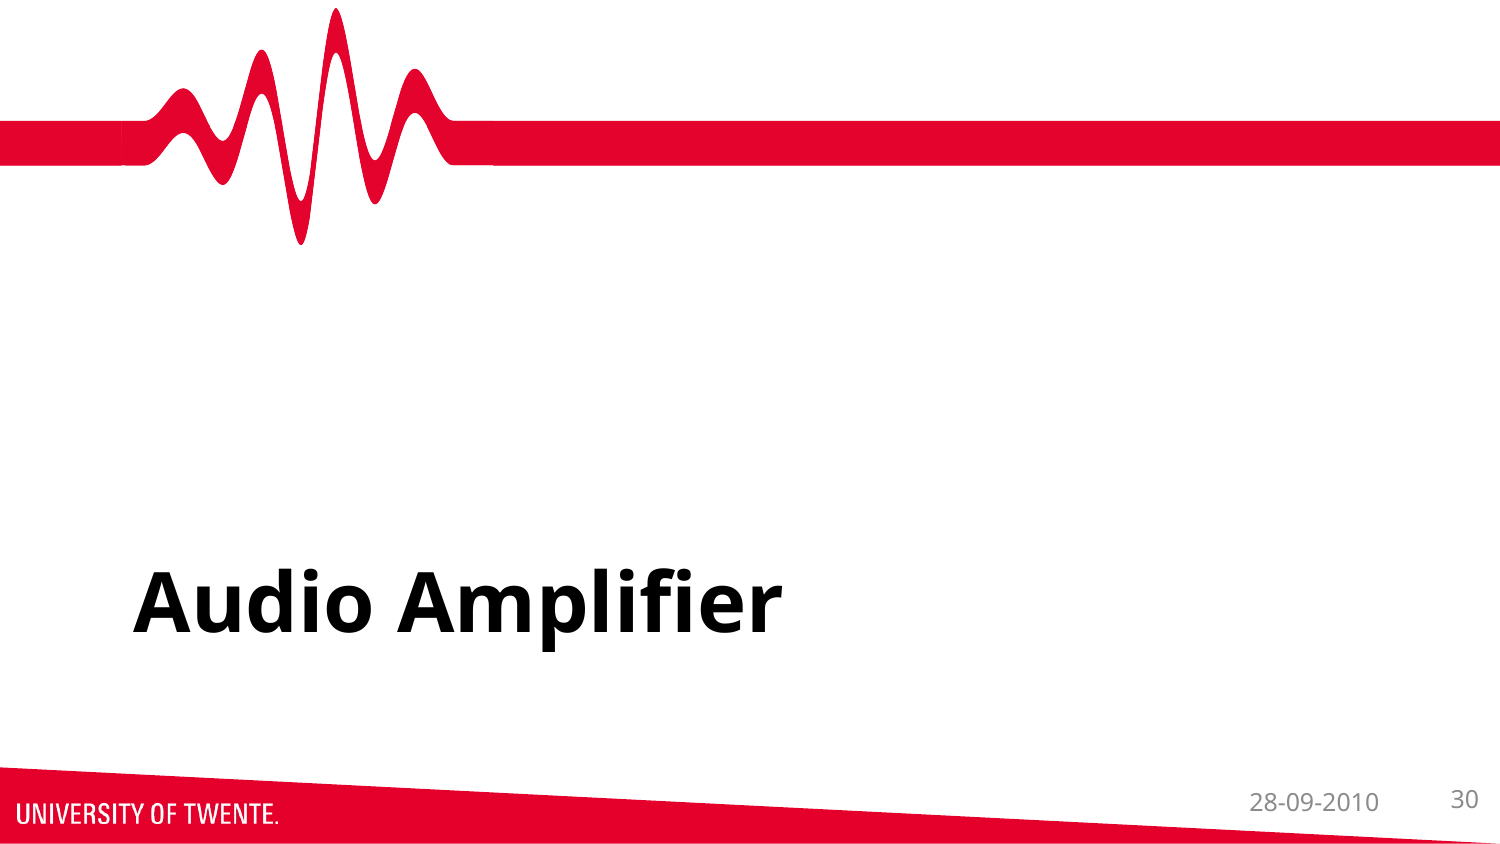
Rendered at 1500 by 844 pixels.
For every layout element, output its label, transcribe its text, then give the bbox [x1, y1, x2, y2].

slide_number 30 [1423, 778, 1495, 824]
title Audio Amplifier [118, 542, 1394, 710]
picture [0, 8, 1500, 245]
picture [17, 803, 278, 824]
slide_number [1234, 778, 1412, 824]
